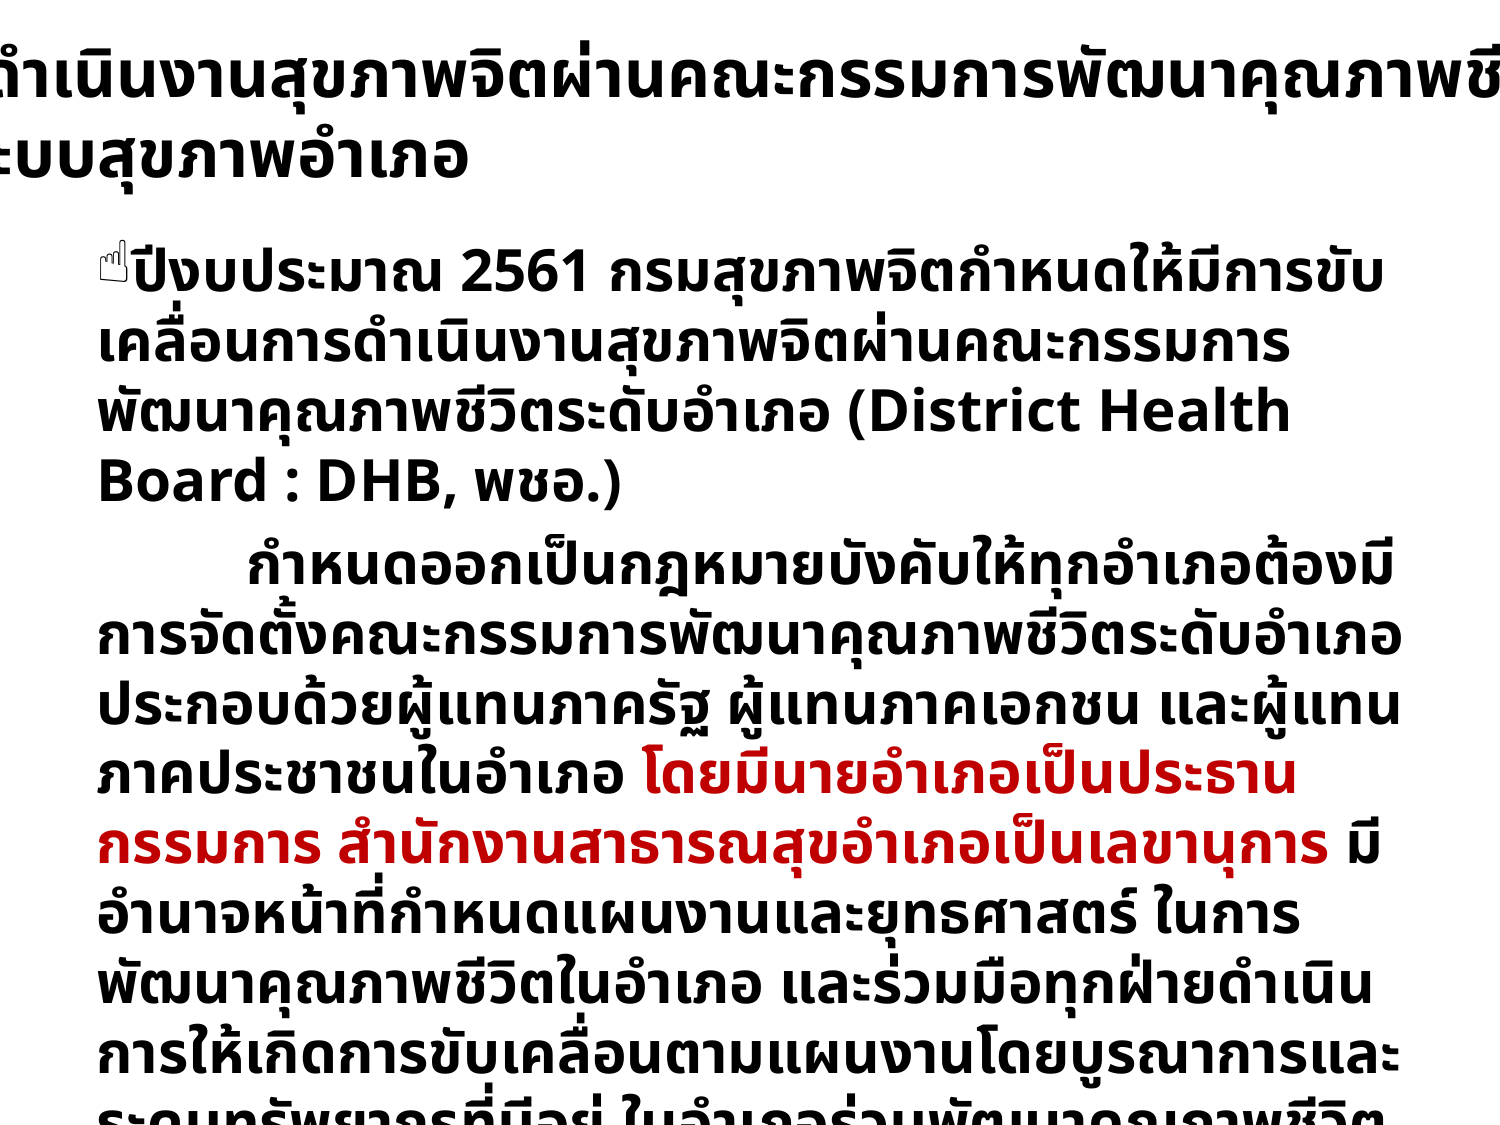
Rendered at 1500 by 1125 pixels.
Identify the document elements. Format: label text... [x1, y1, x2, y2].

text_box ปีงบประมาณ 2561 กรมสุขภาพจิตกำหนดให้มีการขับเคลื่อนการดำเนินงานสุขภาพจิตผ่านคณะกรรมการพัฒนาคุณภาพชีวิตระดับอำเภอ (District Health Board : DHB, พชอ.) กำหนดออกเป็นกฎหมายบังคับให้ทุกอำเภอต้องมีการจัดตั้งคณะกรรมการพัฒนาคุณภาพชีวิตระดับอำเภอ ประกอบด้วยผู้แทนภาครัฐ ผู้แทนภาคเอกชน และผู้แทนภาคประชาชนในอำเภอ โดยมีนายอำเภอเป็นประธานกรรมการ สำนักงานสาธารณสุขอำเภอเป็นเลขานุการ มีอำนาจหน้าที่กำหนดแผนงานและยุทธศาสตร์ ในการพัฒนาคุณภาพชีวิตในอำเภอ และร่วมมือทุกฝ่ายดำเนินการให้เกิดการขับเคลื่อนตามแผนงานโดยบูรณาการและระดมทรัพยากรที่มีอยู่ ในอำเภอร่วมพัฒนาคุณภาพชีวิตของประชาชนตามสภาพปัญหาของแต่ละอำเภอ [81, 225, 1430, 1125]
text_box 4.3 การดำเนินงานสุขภาพจิตผ่านคณะกรรมการพัฒนาคุณภาพชีวิต และระบบสุขภาพอำเภอ [0, 23, 1500, 199]
